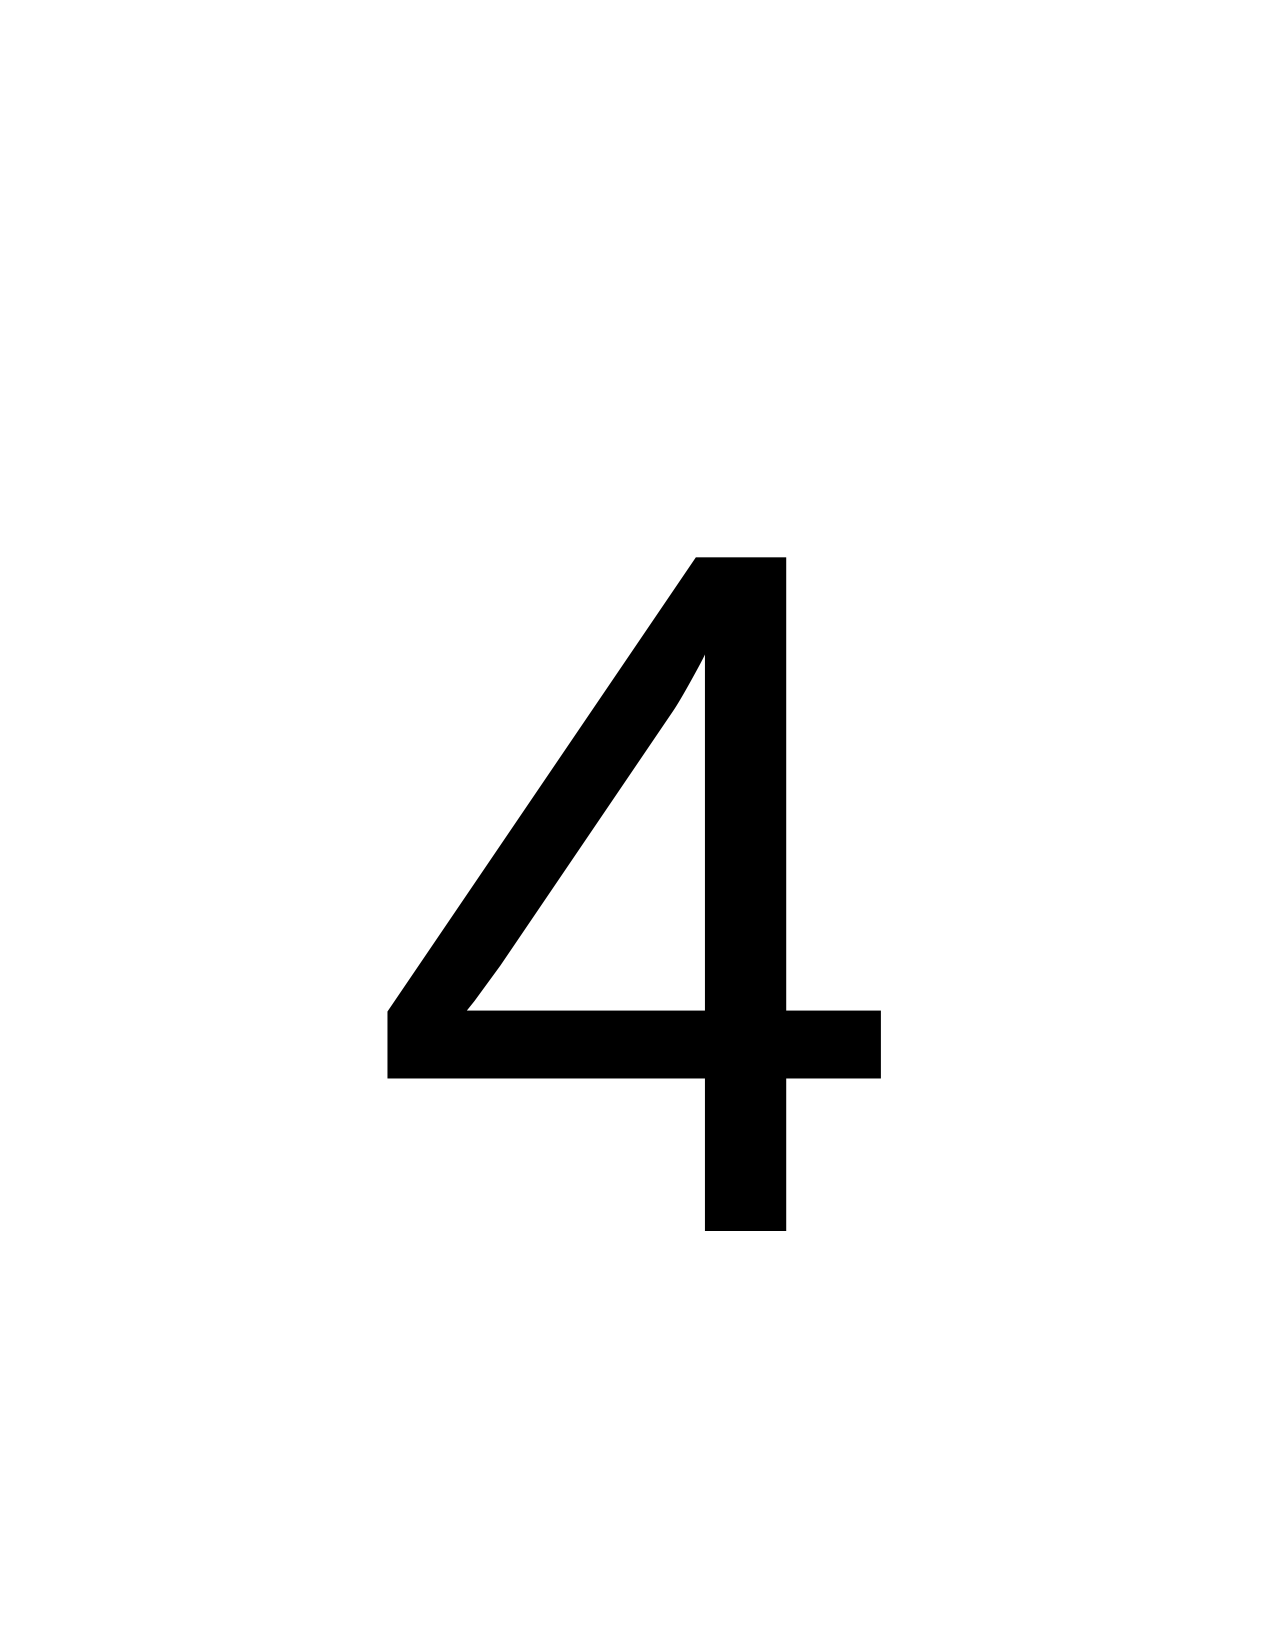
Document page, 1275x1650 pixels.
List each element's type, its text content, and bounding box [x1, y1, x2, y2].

text_box 4 [74, 244, 1200, 1435]
